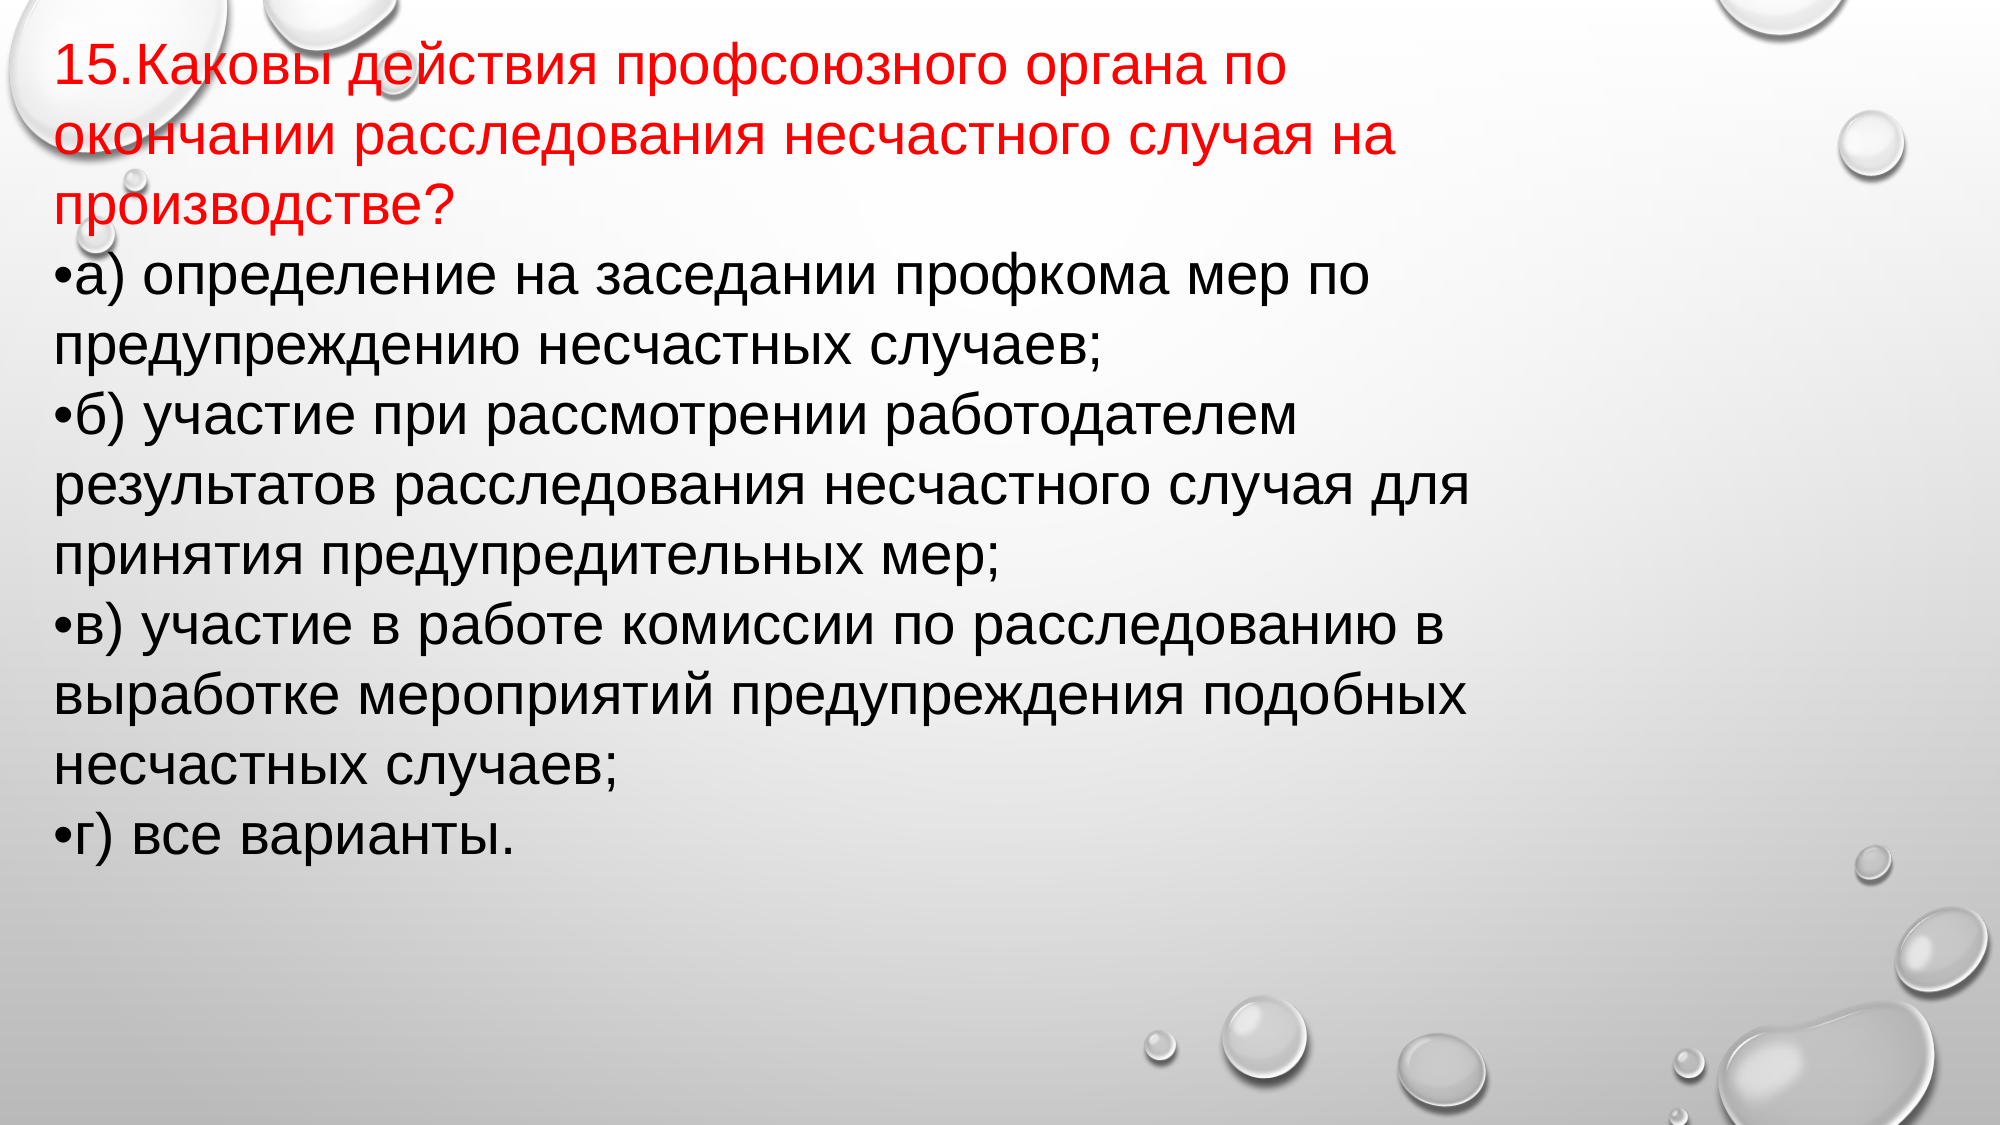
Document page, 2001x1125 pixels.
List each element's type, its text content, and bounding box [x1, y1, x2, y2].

picture [0, 0, 2000, 1125]
text_box 15.Каковы действия профсоюзного органа по окончании расследования несчастного случая на производстве? •а) определение на заседании профкома мер по предупреждению несчастных случаев; •б) участие при рассмотрении работодателем результатов расследования несчастного случая для принятия предупредительных мер; •в) участие в работе комиссии по расследованию в выработке мероприятий предупреждения подобных несчастных случаев; •г) все варианты. [39, 19, 1500, 874]
